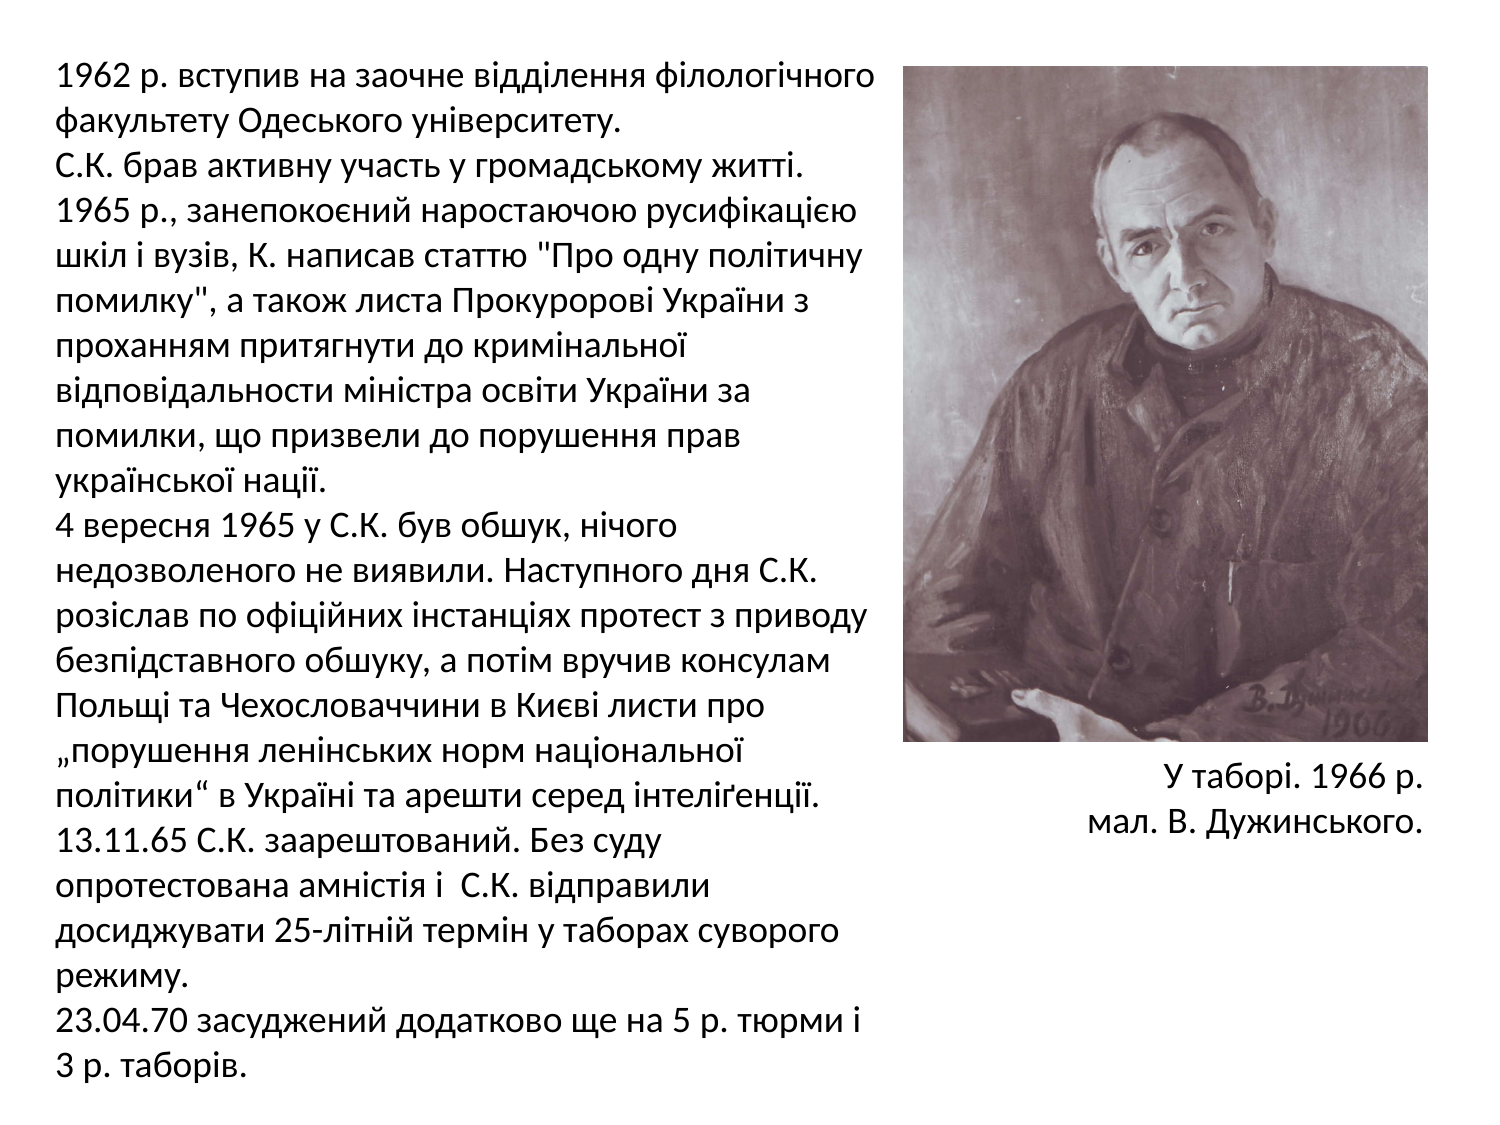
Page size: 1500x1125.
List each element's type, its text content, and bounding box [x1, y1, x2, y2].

text_box 1962 р. вступив на заочне відділення філологічного факультету Одеського університету. С.К. брав активну участь у громадському житті. 1965 р., занепокоєний наростаючою русифікацією шкіл і вузів, К. написав статтю "Про одну політичну помилку", а також листа Прокуророві України з проханням притягнути до кримінальної відповідальности міністра освіти України за помилки, що призвели до порушення прав української нації. 4 вересня 1965 у С.К. був обшук, нічого недозволеного не виявили. Наступного дня С.К. розіслав по офіційних інстанціях протест з приводу безпідставного обшуку, а потім вручив консулам Польщі та Чехословаччини в Києві листи про „порушення ленінських норм національної політики“ в Україні та арешти серед інтеліґенції. 13.11.65 С.К. заарештований. Без суду опротестована амністія і С.К. відправили досиджувати 25-літній термін у таборах суворого режиму. 23.04.70 засуджений додатково ще на 5 р. тюрми і 3 р. таборів. [40, 42, 903, 1093]
text_box У таборі. 1966 р. мал. В. Дужинського. [950, 743, 1439, 849]
picture [903, 66, 1428, 742]
